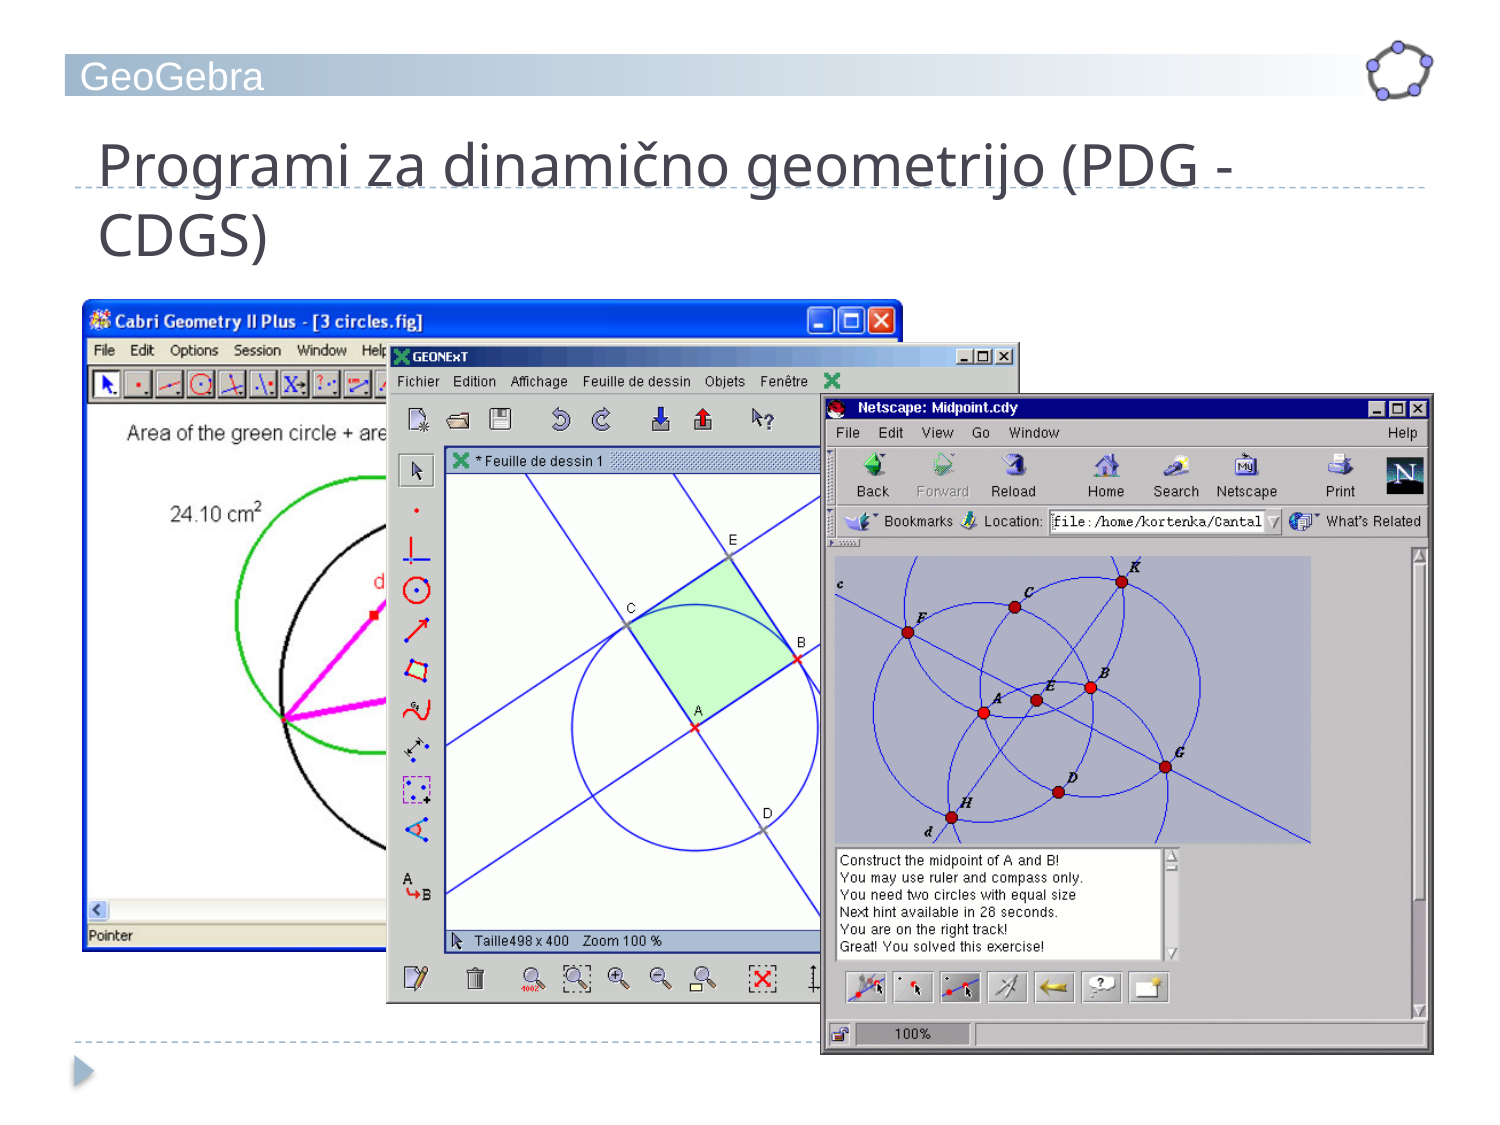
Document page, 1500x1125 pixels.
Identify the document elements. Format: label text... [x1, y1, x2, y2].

title Programi za dinamično geometrijo (PDG - CDGS) [82, 113, 1432, 277]
picture [81, 299, 1434, 1055]
picture [1364, 35, 1436, 104]
